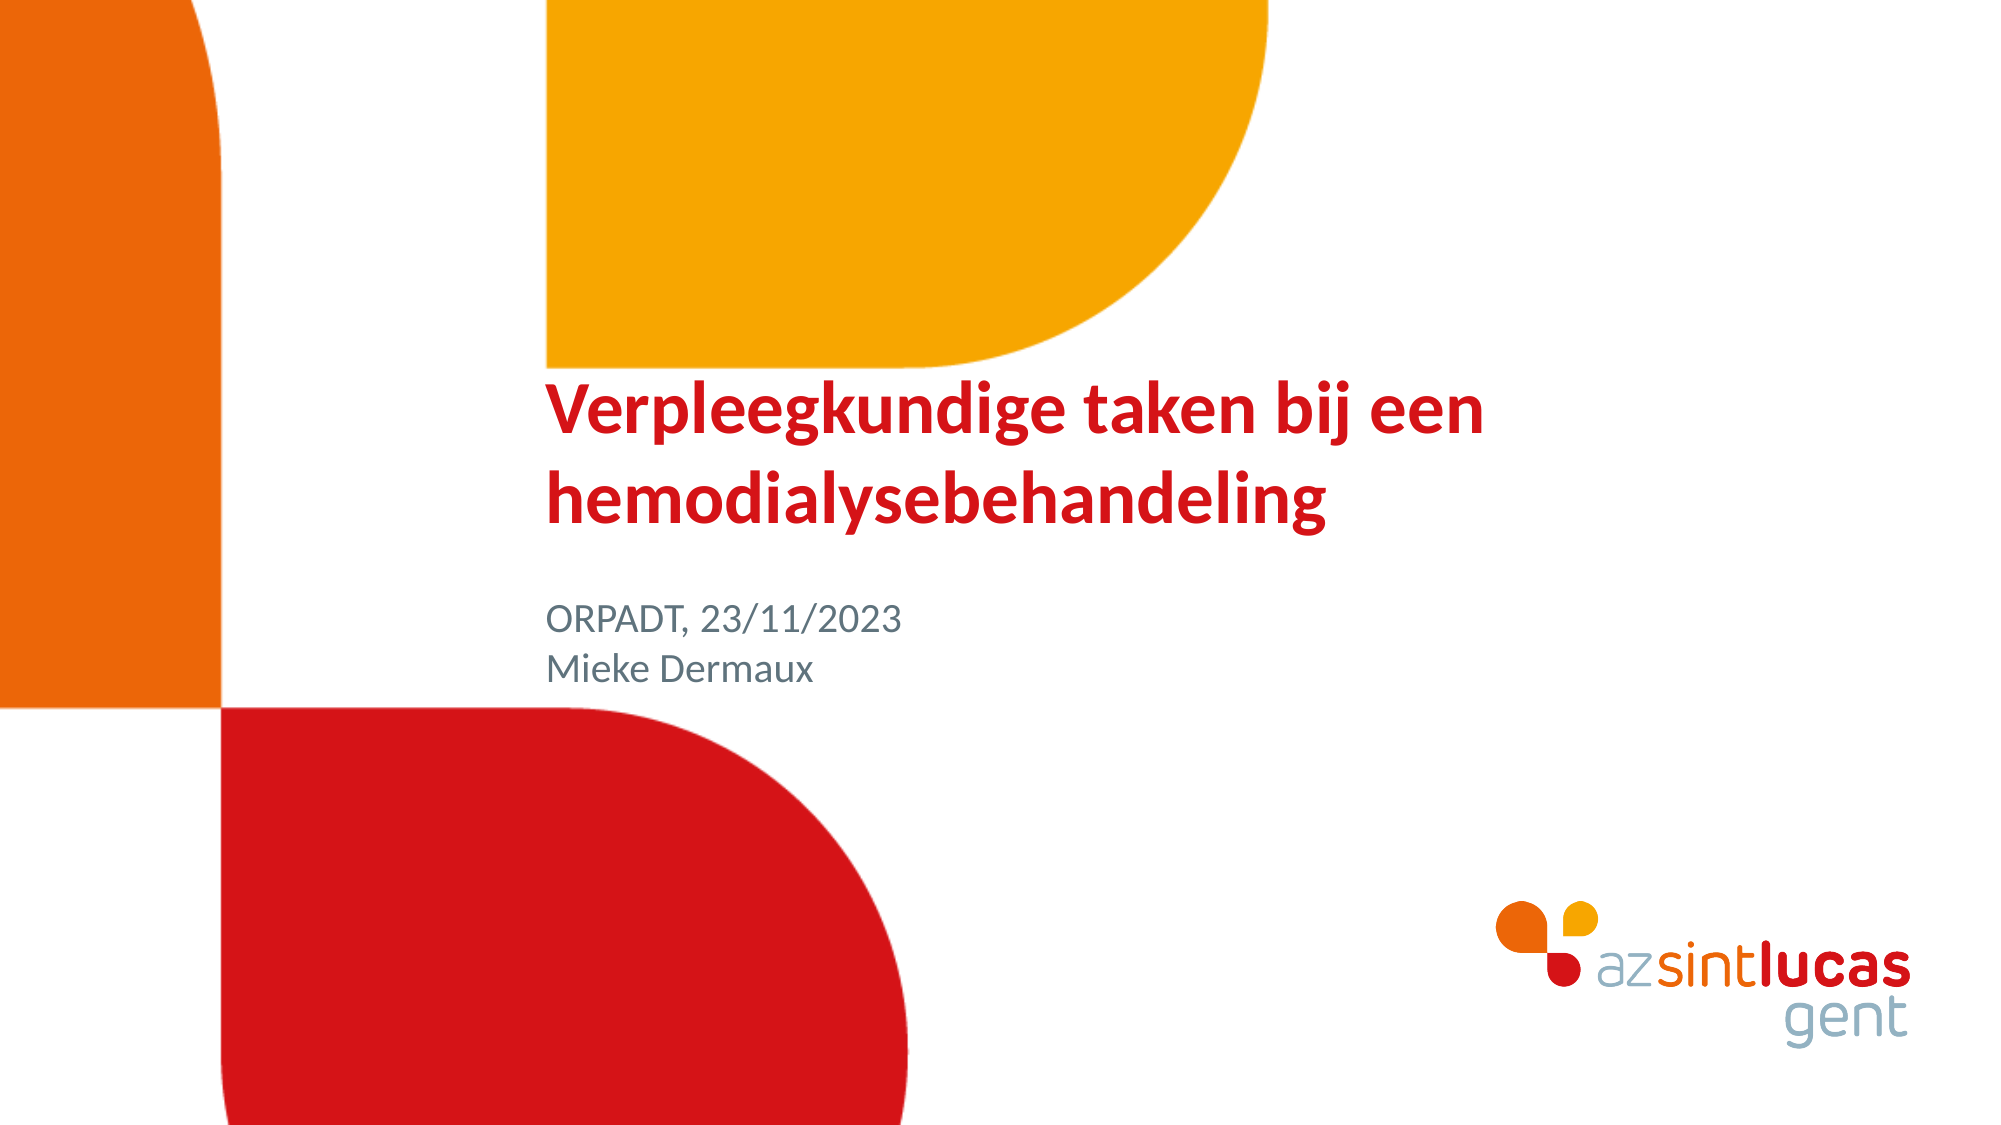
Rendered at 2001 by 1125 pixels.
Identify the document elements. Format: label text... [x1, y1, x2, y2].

subtitle ORPADT, 23/11/2023 Mieke Dermaux [545, 590, 1910, 708]
picture [1495, 901, 1910, 1049]
title Verpleegkundige taken bij een hemodialysebehandeling [545, 322, 1910, 590]
picture [0, 0, 1288, 1125]
